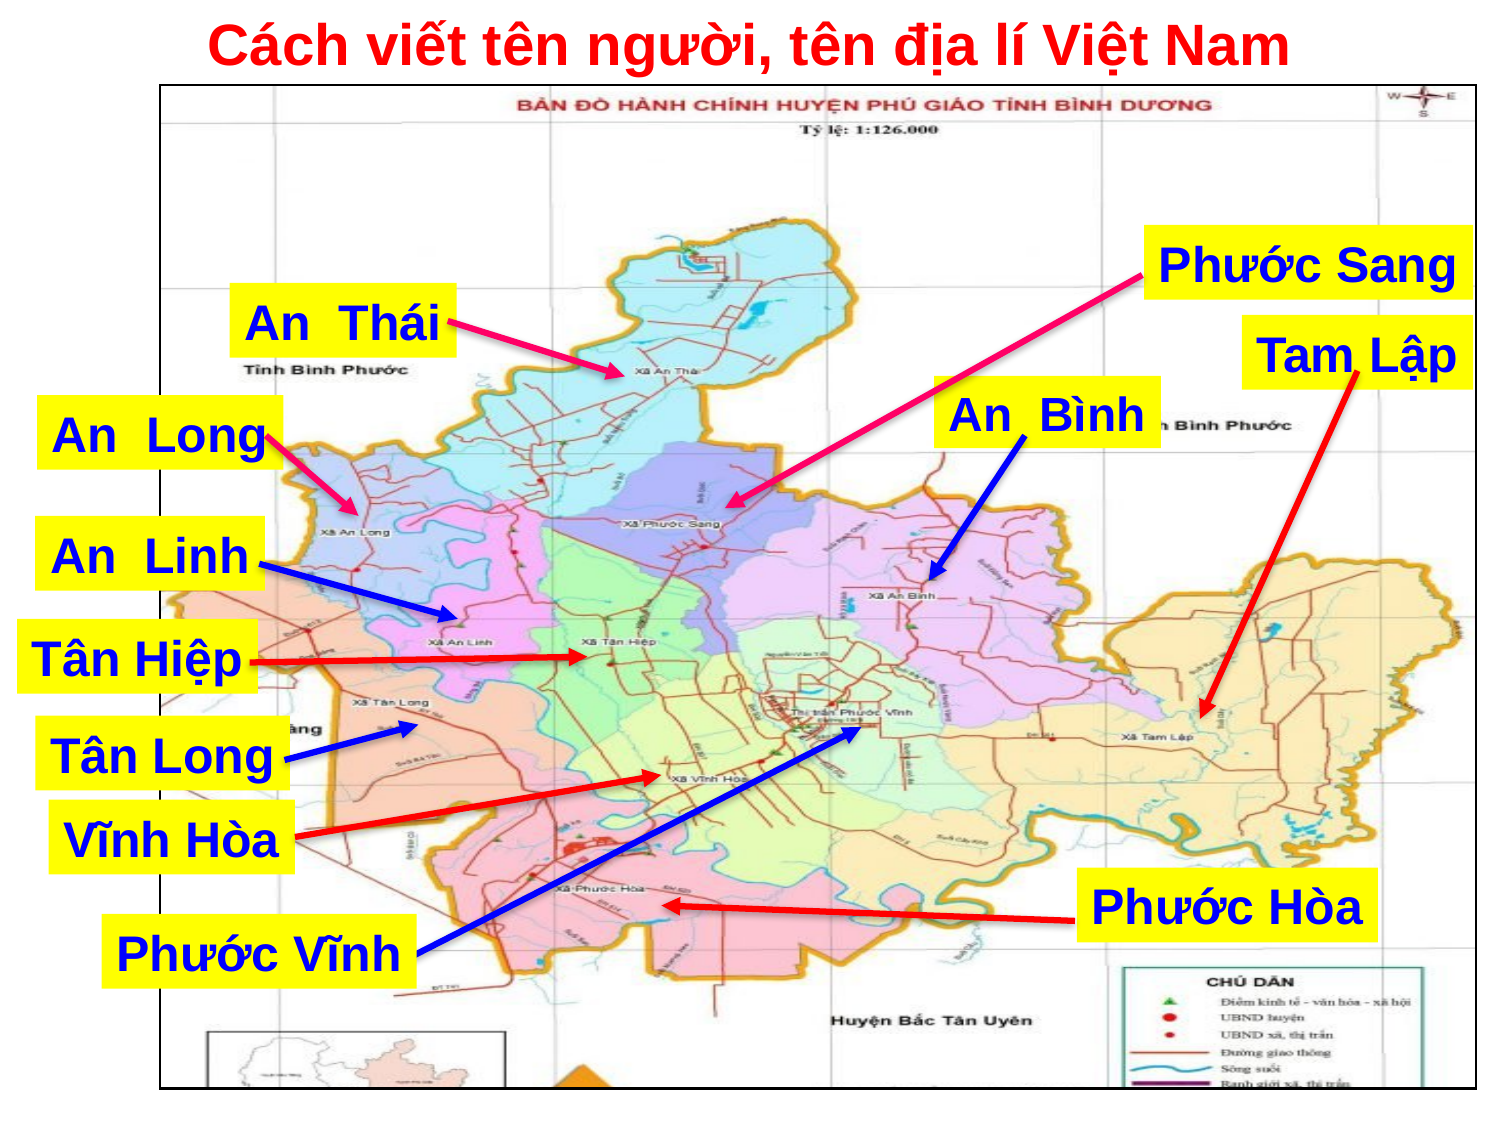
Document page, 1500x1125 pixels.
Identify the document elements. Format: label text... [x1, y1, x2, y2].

text_box Tân Long [35, 715, 155, 791]
text_box An Linh [35, 515, 155, 591]
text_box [661, 905, 1076, 922]
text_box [447, 320, 626, 377]
text_box Vĩnh Hòa [48, 799, 155, 875]
text_box Cách viết tên người, tên địa lí Việt Nam [174, 0, 1325, 84]
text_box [249, 656, 588, 663]
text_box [265, 435, 359, 517]
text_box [284, 724, 419, 761]
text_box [399, 726, 862, 963]
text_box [1199, 370, 1358, 720]
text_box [258, 563, 459, 620]
text_box Phước Vĩnh [101, 913, 155, 989]
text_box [928, 518, 1026, 582]
text_box An Long [37, 395, 155, 470]
picture [160, 85, 1476, 1088]
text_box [296, 774, 662, 838]
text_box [724, 274, 1143, 509]
text_box Tân Hiệp [17, 618, 155, 694]
